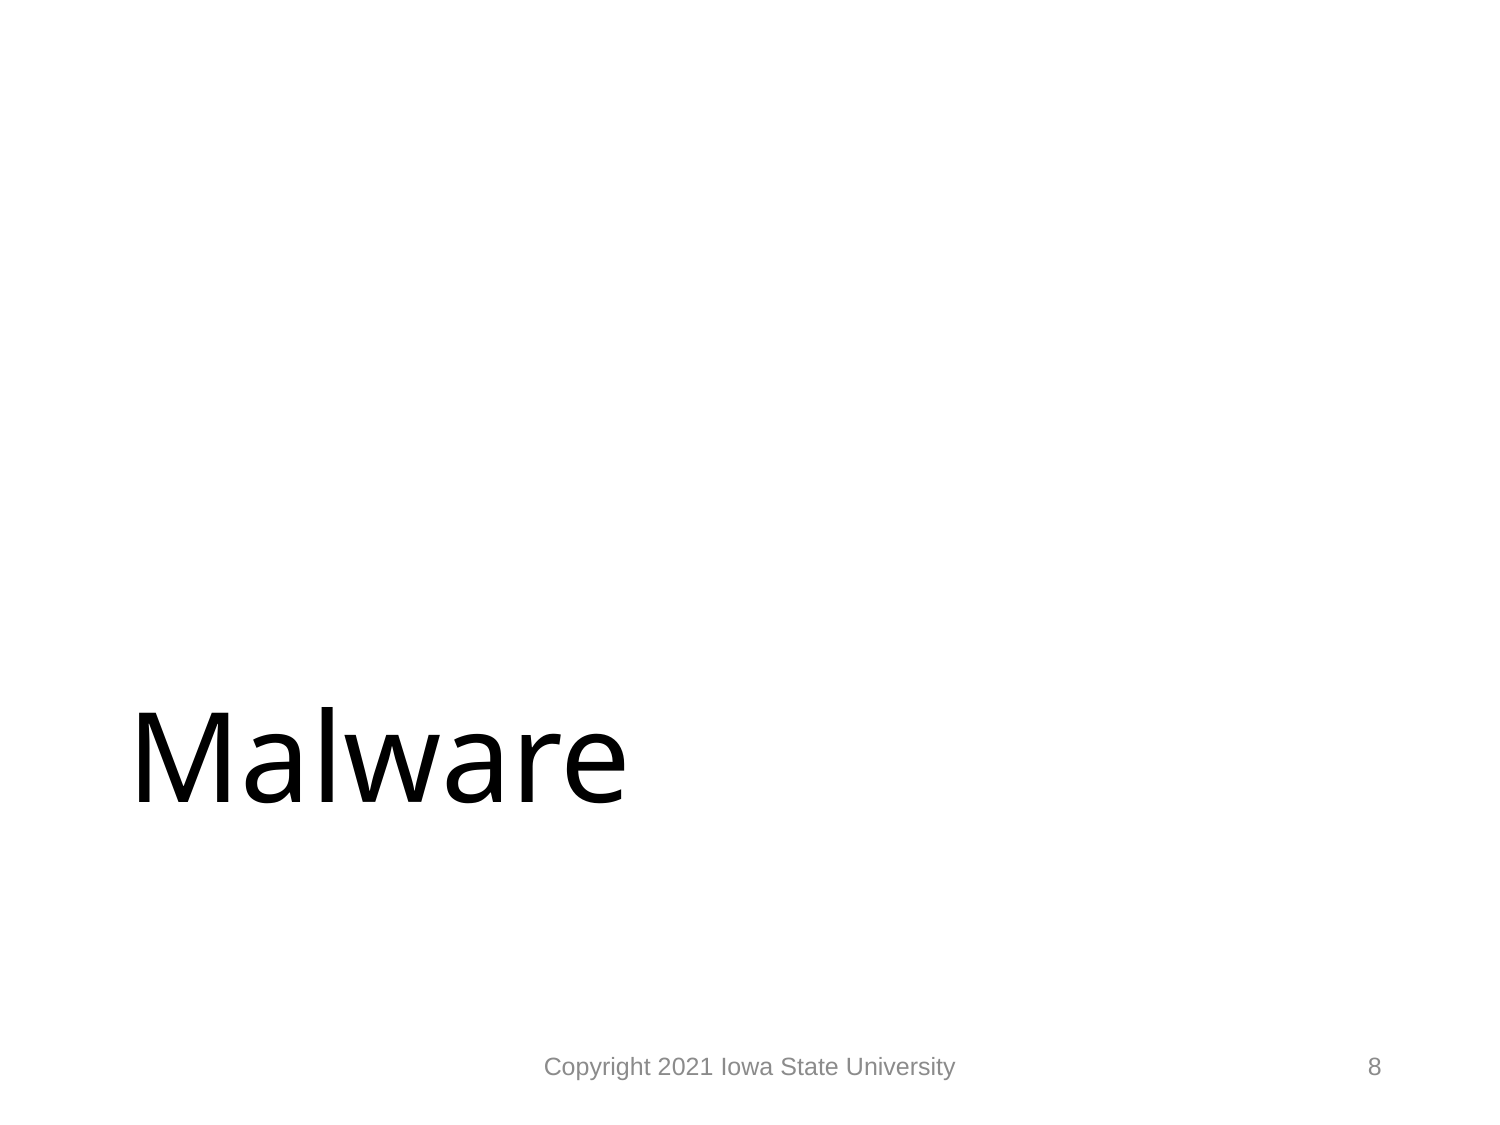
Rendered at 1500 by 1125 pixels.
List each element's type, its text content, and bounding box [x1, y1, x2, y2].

slide_number 8 [1059, 1042, 1397, 1103]
footer Copyright 2021 Iowa State University [496, 1042, 1004, 1103]
title Malware [112, 687, 1388, 911]
